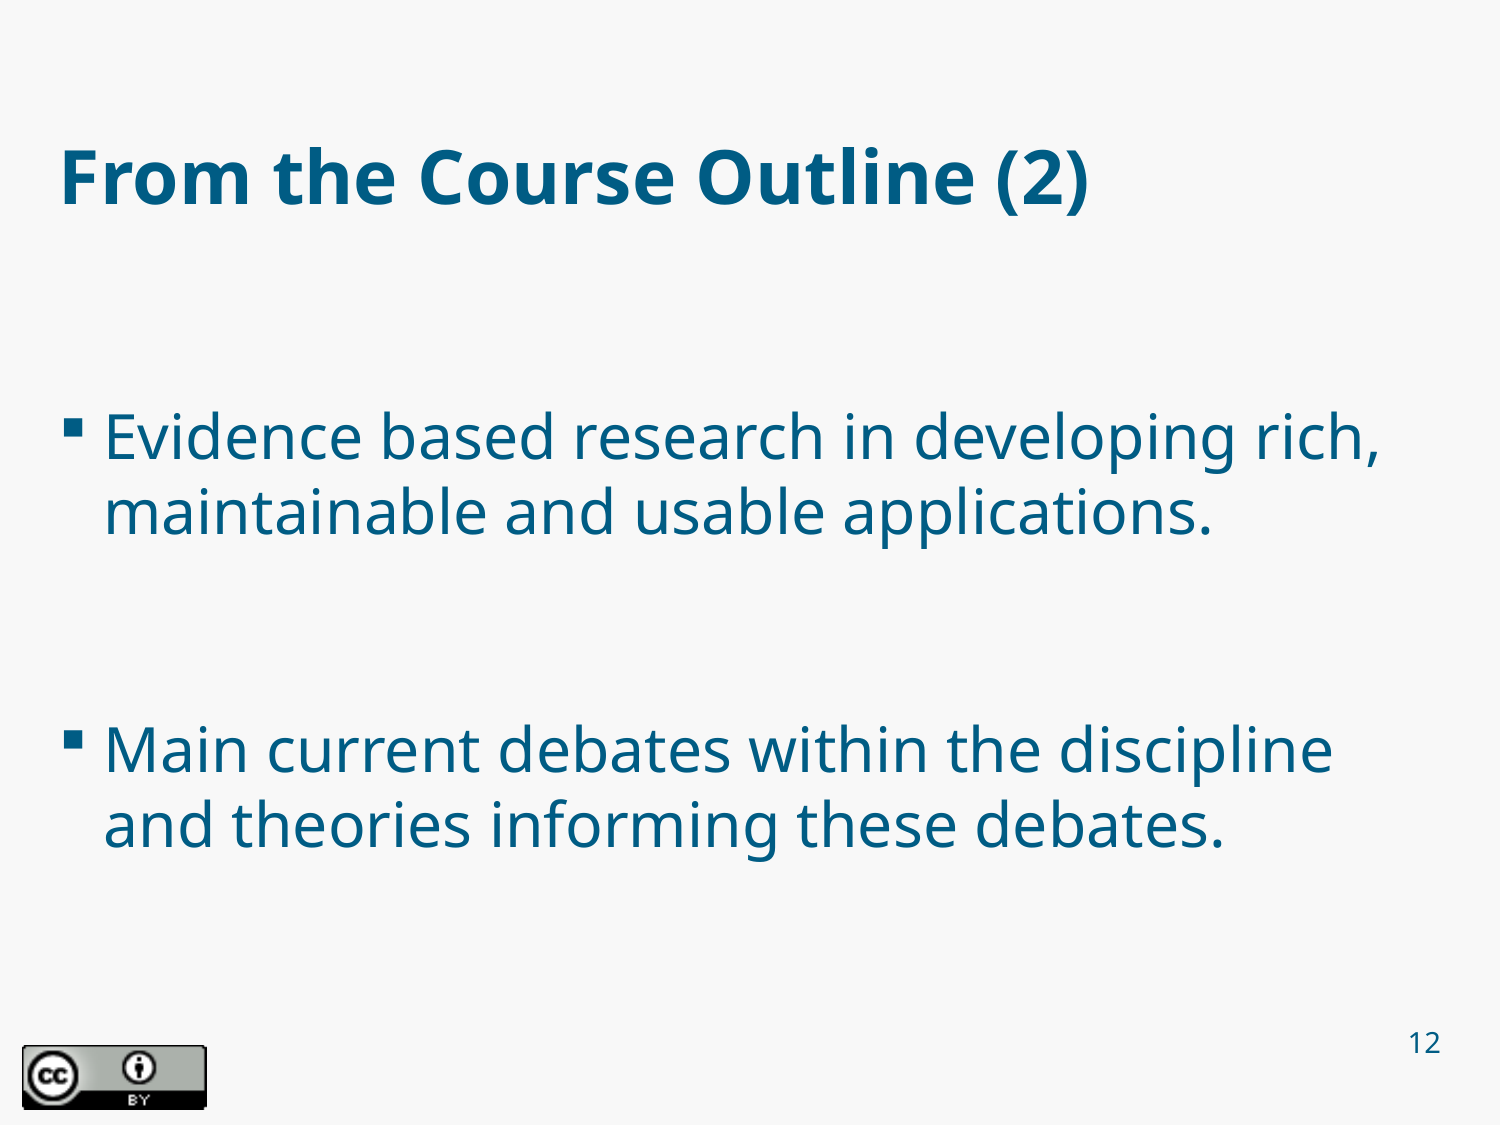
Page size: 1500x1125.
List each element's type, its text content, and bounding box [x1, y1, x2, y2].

list Evidence based research in developing rich, maintainable and usable applications. Main current debates within the discipline and theories informing these debates. [58, 278, 1442, 1018]
picture [22, 1045, 207, 1110]
title From the Course Outline (2) [58, 0, 1442, 220]
slide_number 12 [1128, 1034, 1442, 1065]
